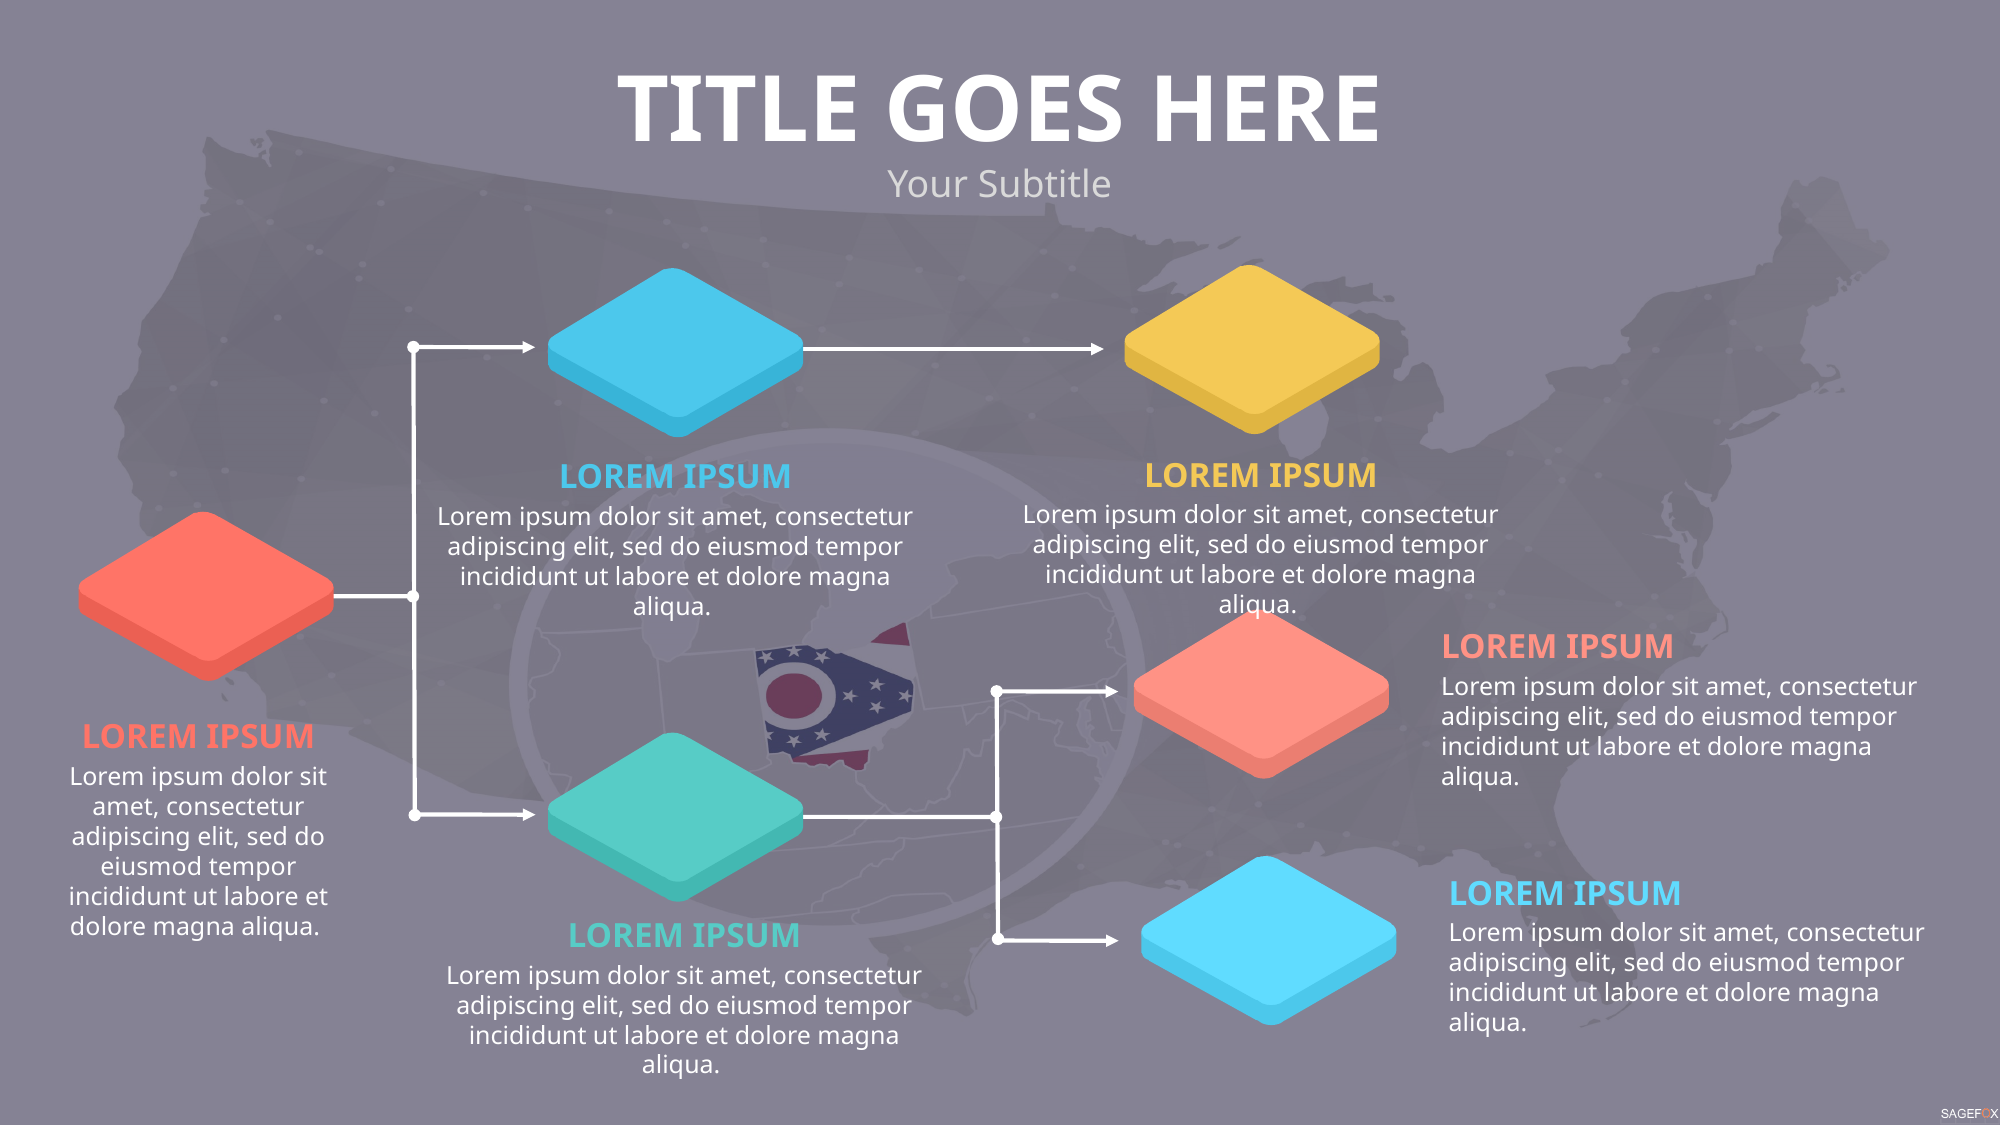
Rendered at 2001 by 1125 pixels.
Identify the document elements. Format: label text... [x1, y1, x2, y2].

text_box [1124, 264, 1380, 435]
text_box LOREM IPSUM Lorem ipsum dolor sit amet, consectetur adipiscing elit, sed do eiusmod tempor incididunt ut labore et dolore magna aliqua. [1426, 617, 1952, 798]
text_box LOREM IPSUM Lorem ipsum dolor sit amet, consectetur adipiscing elit, sed do eiusmod tempor incididunt ut labore et dolore magna aliqua. [422, 906, 948, 1087]
picture [1940, 0, 2001, 1125]
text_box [548, 268, 804, 438]
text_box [1141, 855, 1397, 1026]
text_box LOREM IPSUM Lorem ipsum dolor sit amet, consectetur adipiscing elit, sed do eiusmod tempor incididunt ut labore et dolore magna aliqua. [28, 708, 369, 948]
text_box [322, 347, 536, 816]
text_box LOREM IPSUM Lorem ipsum dolor sit amet, consectetur adipiscing elit, sed do eiusmod tempor incididunt ut labore et dolore magna aliqua. [1433, 864, 1959, 1044]
text_box LOREM IPSUM Lorem ipsum dolor sit amet, consectetur adipiscing elit, sed do eiusmod tempor incididunt ut labore et dolore magna aliqua. [998, 446, 1524, 626]
text_box LOREM IPSUM Lorem ipsum dolor sit amet, consectetur adipiscing elit, sed do eiusmod tempor incididunt ut labore et dolore magna aliqua. [536, 447, 939, 628]
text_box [548, 732, 804, 902]
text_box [78, 511, 334, 681]
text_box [785, 691, 1119, 941]
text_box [1133, 609, 1389, 779]
text_box TITLE GOES HERE Your Subtitle [548, 42, 1452, 322]
